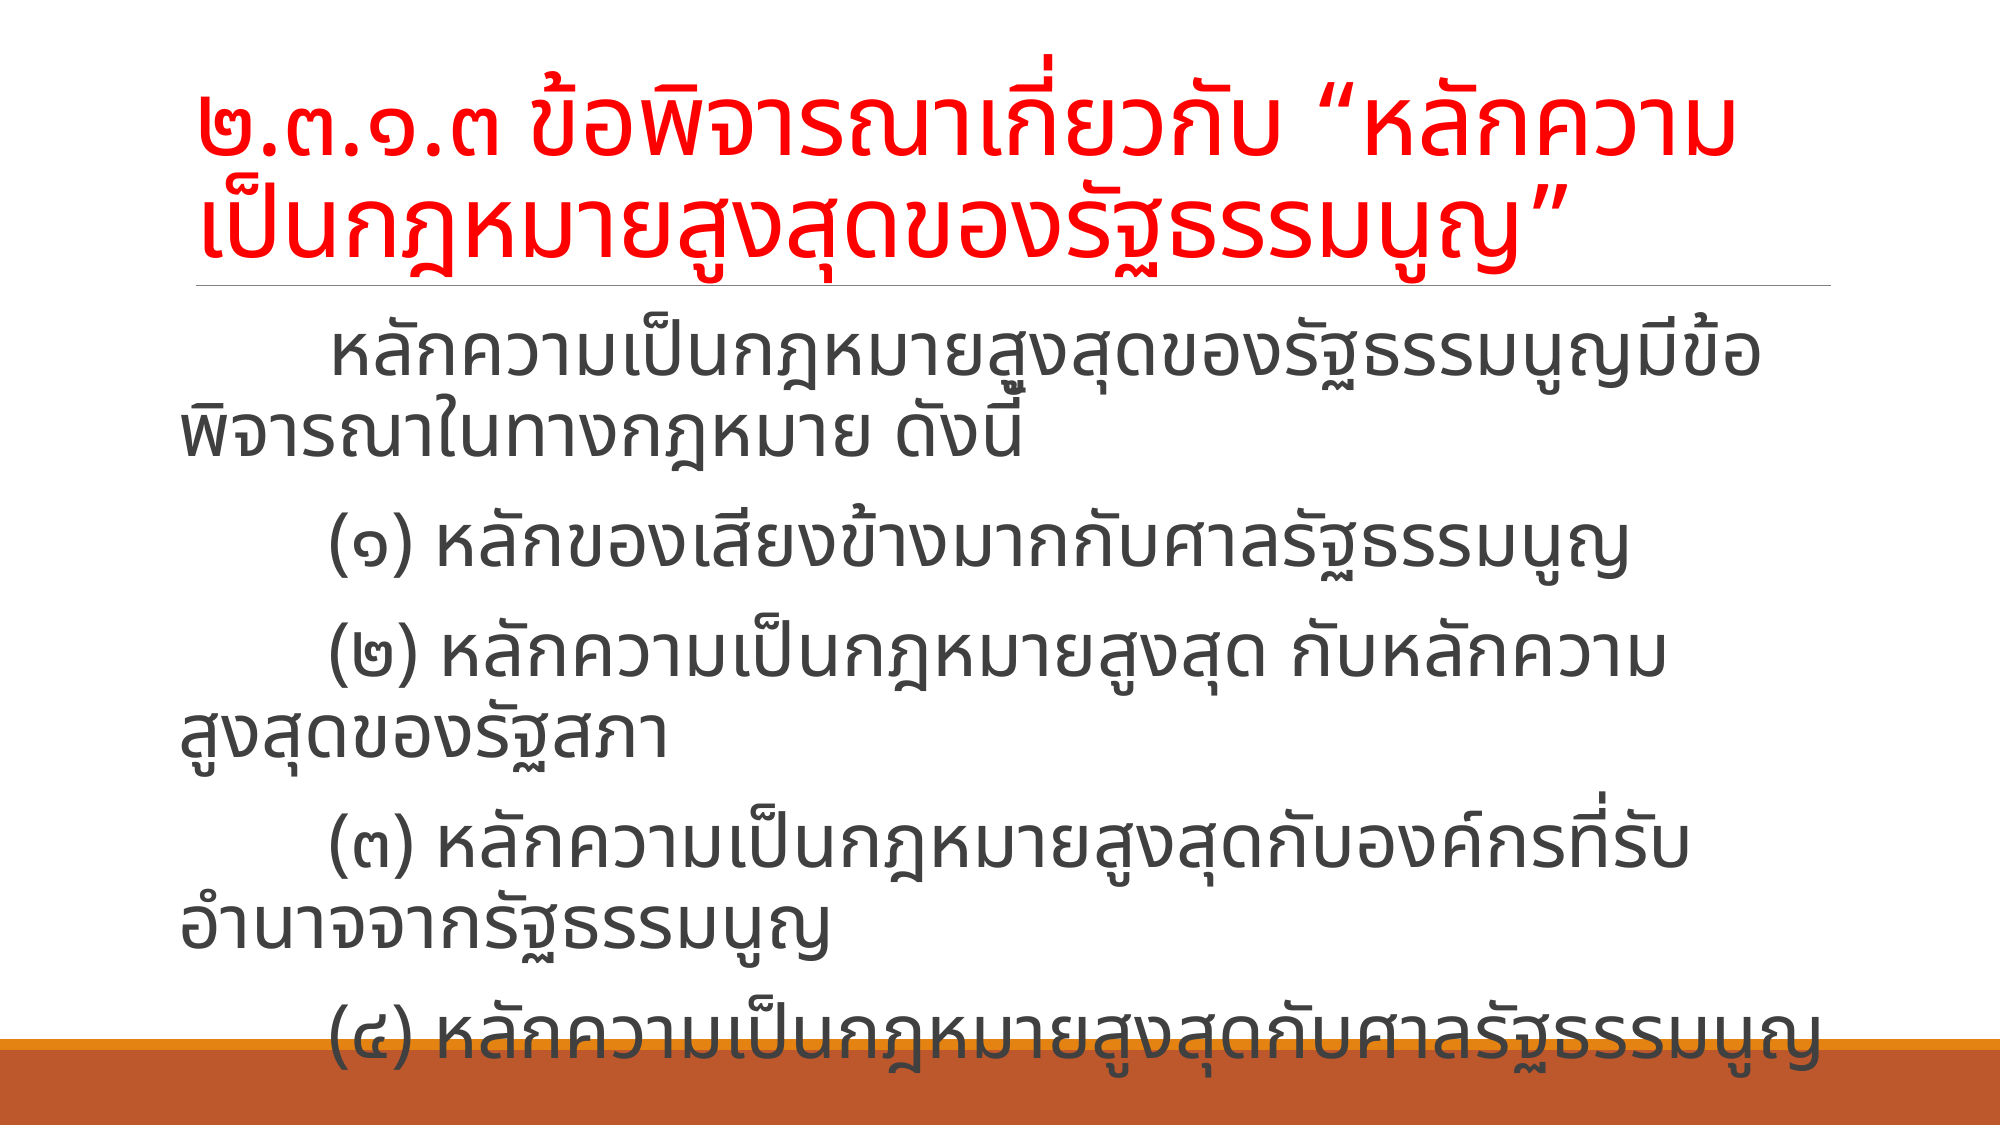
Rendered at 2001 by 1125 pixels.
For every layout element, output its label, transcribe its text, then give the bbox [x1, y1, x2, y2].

title ๒.๓.๑.๓ ข้อพิจารณาเกี่ยวกับ “หลักความเป็นกฎหมายสูงสุดของรัฐธรรมนูญ” [180, 47, 1830, 285]
list หลักความเป็นกฎหมายสูงสุดของรัฐธรรมนูญมีข้อพิจารณาในทางกฎหมาย ดังนี้ (๑) หลักของเสียงข้างมากกับศาลรัฐธรรมนูญ (๒) หลักความเป็นกฎหมายสูงสุด กับหลักความสูงสุดของรัฐสภา (๓) หลักความเป็นกฎหมายสูงสุดกับองค์กรที่รับอำนาจจากรัฐธรรมนูญ (๔) หลักความเป็นกฎหมายสูงสุดกับศาลรัฐธรรมนูญ [178, 302, 1829, 963]
